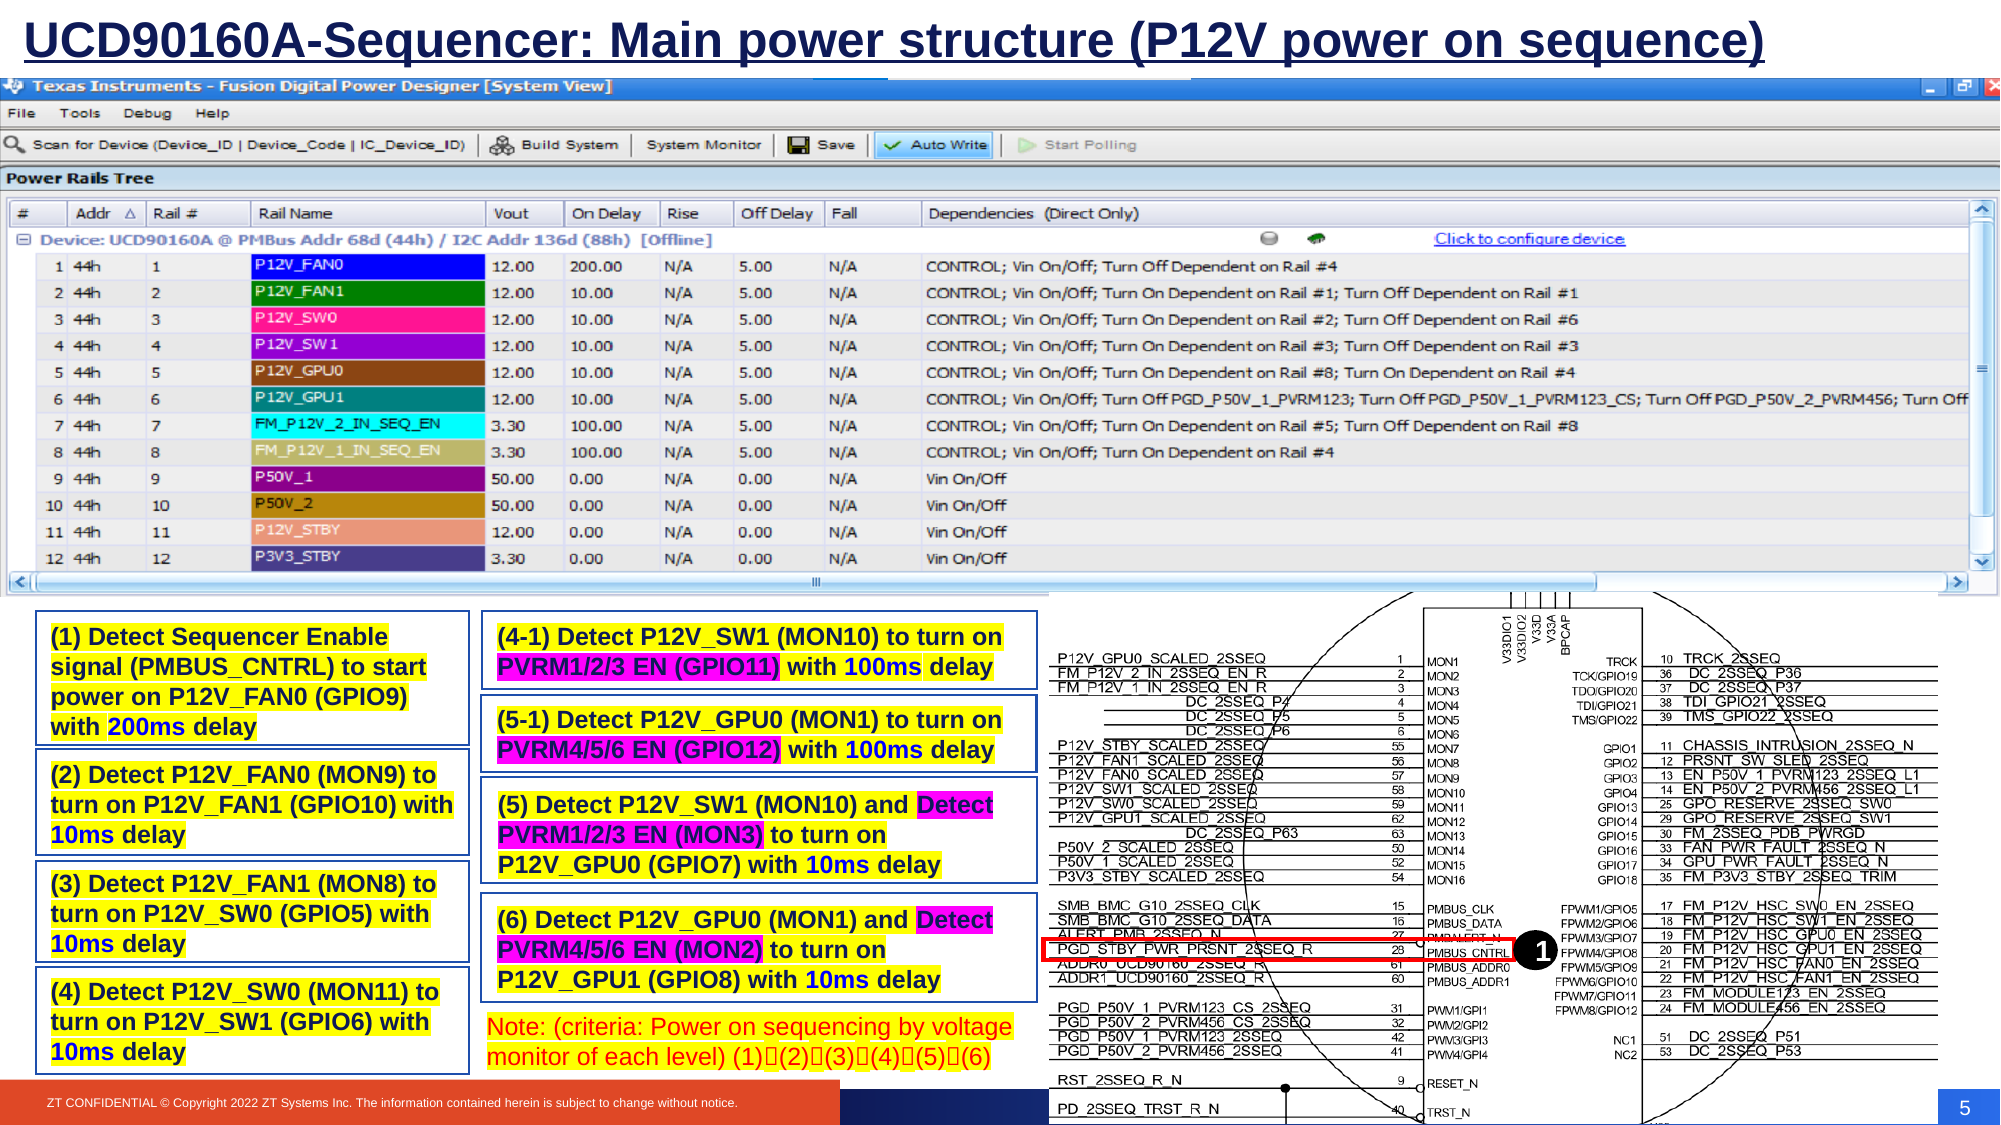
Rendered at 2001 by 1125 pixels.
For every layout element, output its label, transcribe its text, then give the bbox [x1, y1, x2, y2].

text_box [35, 748, 470, 856]
picture [0, 78, 2000, 1124]
text_box [480, 892, 1038, 1002]
text_box [1043, 938, 1049, 961]
text_box [35, 966, 470, 1075]
text_box UCD90160A-Sequencer: Main power structure (P12V power on sequence) [9, 0, 1781, 75]
slide_number 5 [1938, 1097, 1986, 1118]
text_box Note: (criteria: Power on sequencing by voltage monitor of each level) (1)(2)(3)(4)(5)(6) [471, 1002, 1049, 1078]
text_box [35, 860, 470, 963]
text_box [481, 610, 1038, 690]
text_box [480, 776, 1038, 884]
text_box [480, 694, 1038, 773]
text_box [35, 610, 470, 746]
